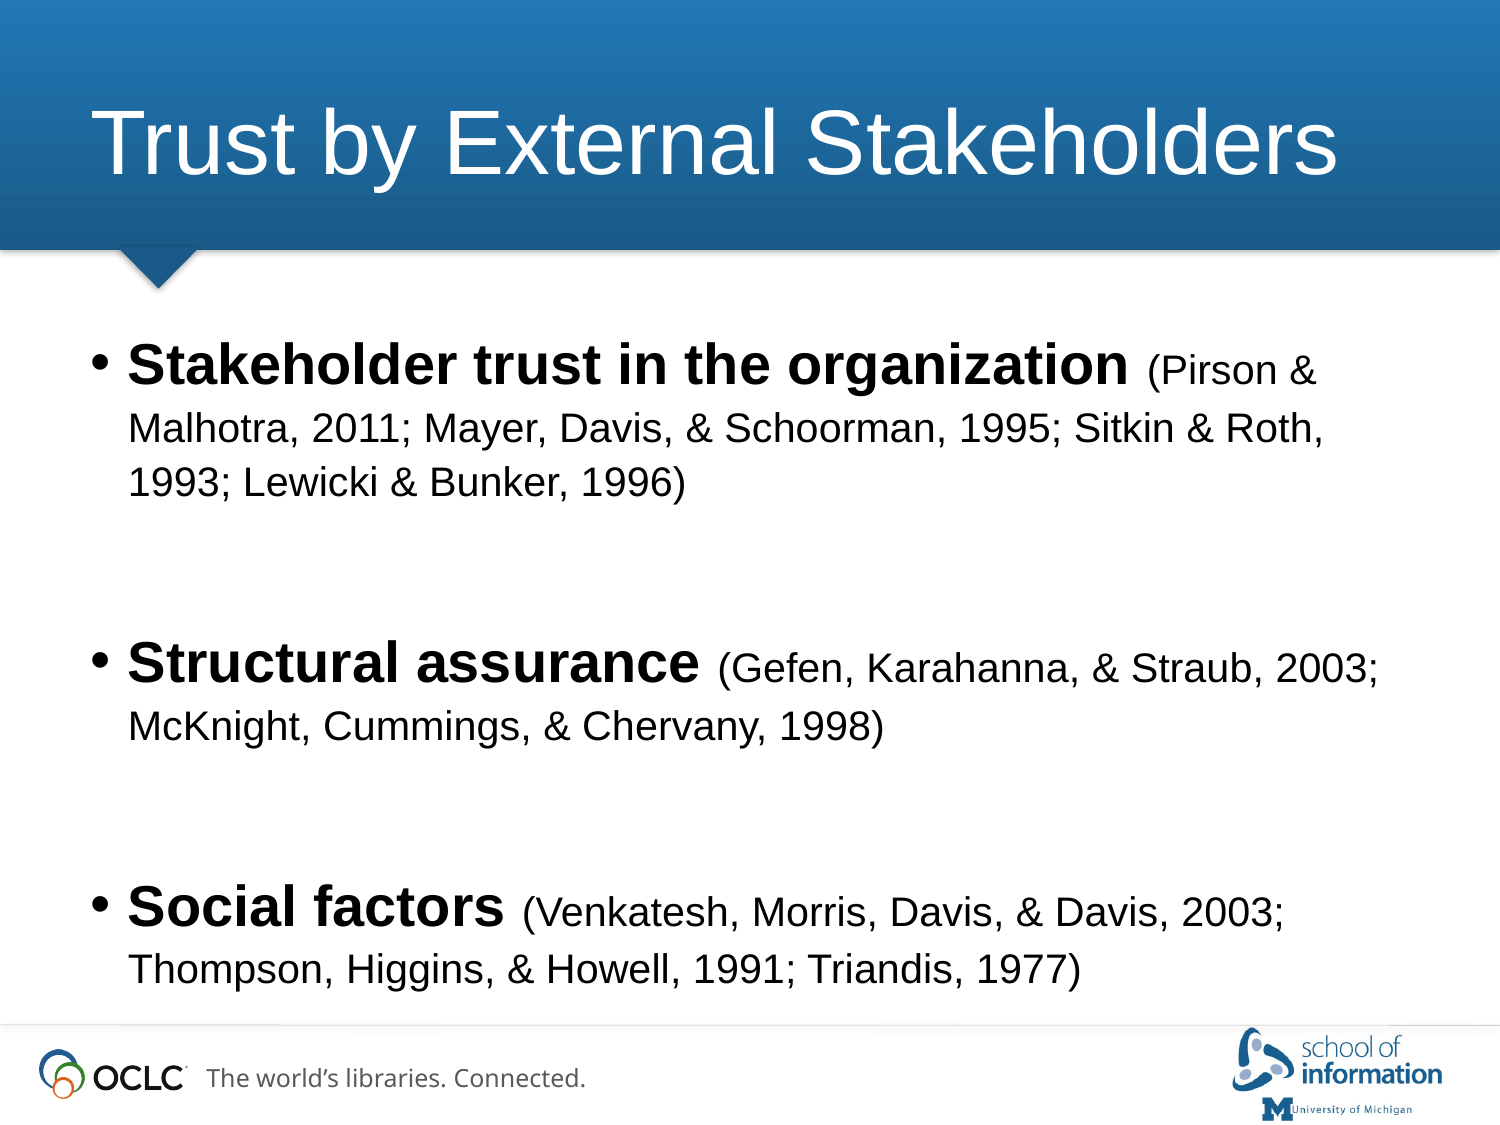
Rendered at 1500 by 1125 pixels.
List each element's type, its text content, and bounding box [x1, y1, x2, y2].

title Trust by External Stakeholders [75, 62, 1425, 213]
picture [39, 1049, 188, 1099]
list Stakeholder trust in the organization (Pirson & Malhotra, 2011; Mayer, Davis, & Schoorman, 1995; Sitkin & Roth, 1993; Lewicki & Bunker, 1996) Structural assurance (Gefen, Karahanna, & Straub, 2003; McKnight, Cummings, & Chervany, 1998) Social factors (Venkatesh, Morris, Davis, & Davis, 2003; Thompson, Higgins, & Howell, 1991; Triandis, 1977) [75, 312, 1425, 1005]
picture [1227, 1026, 1450, 1124]
